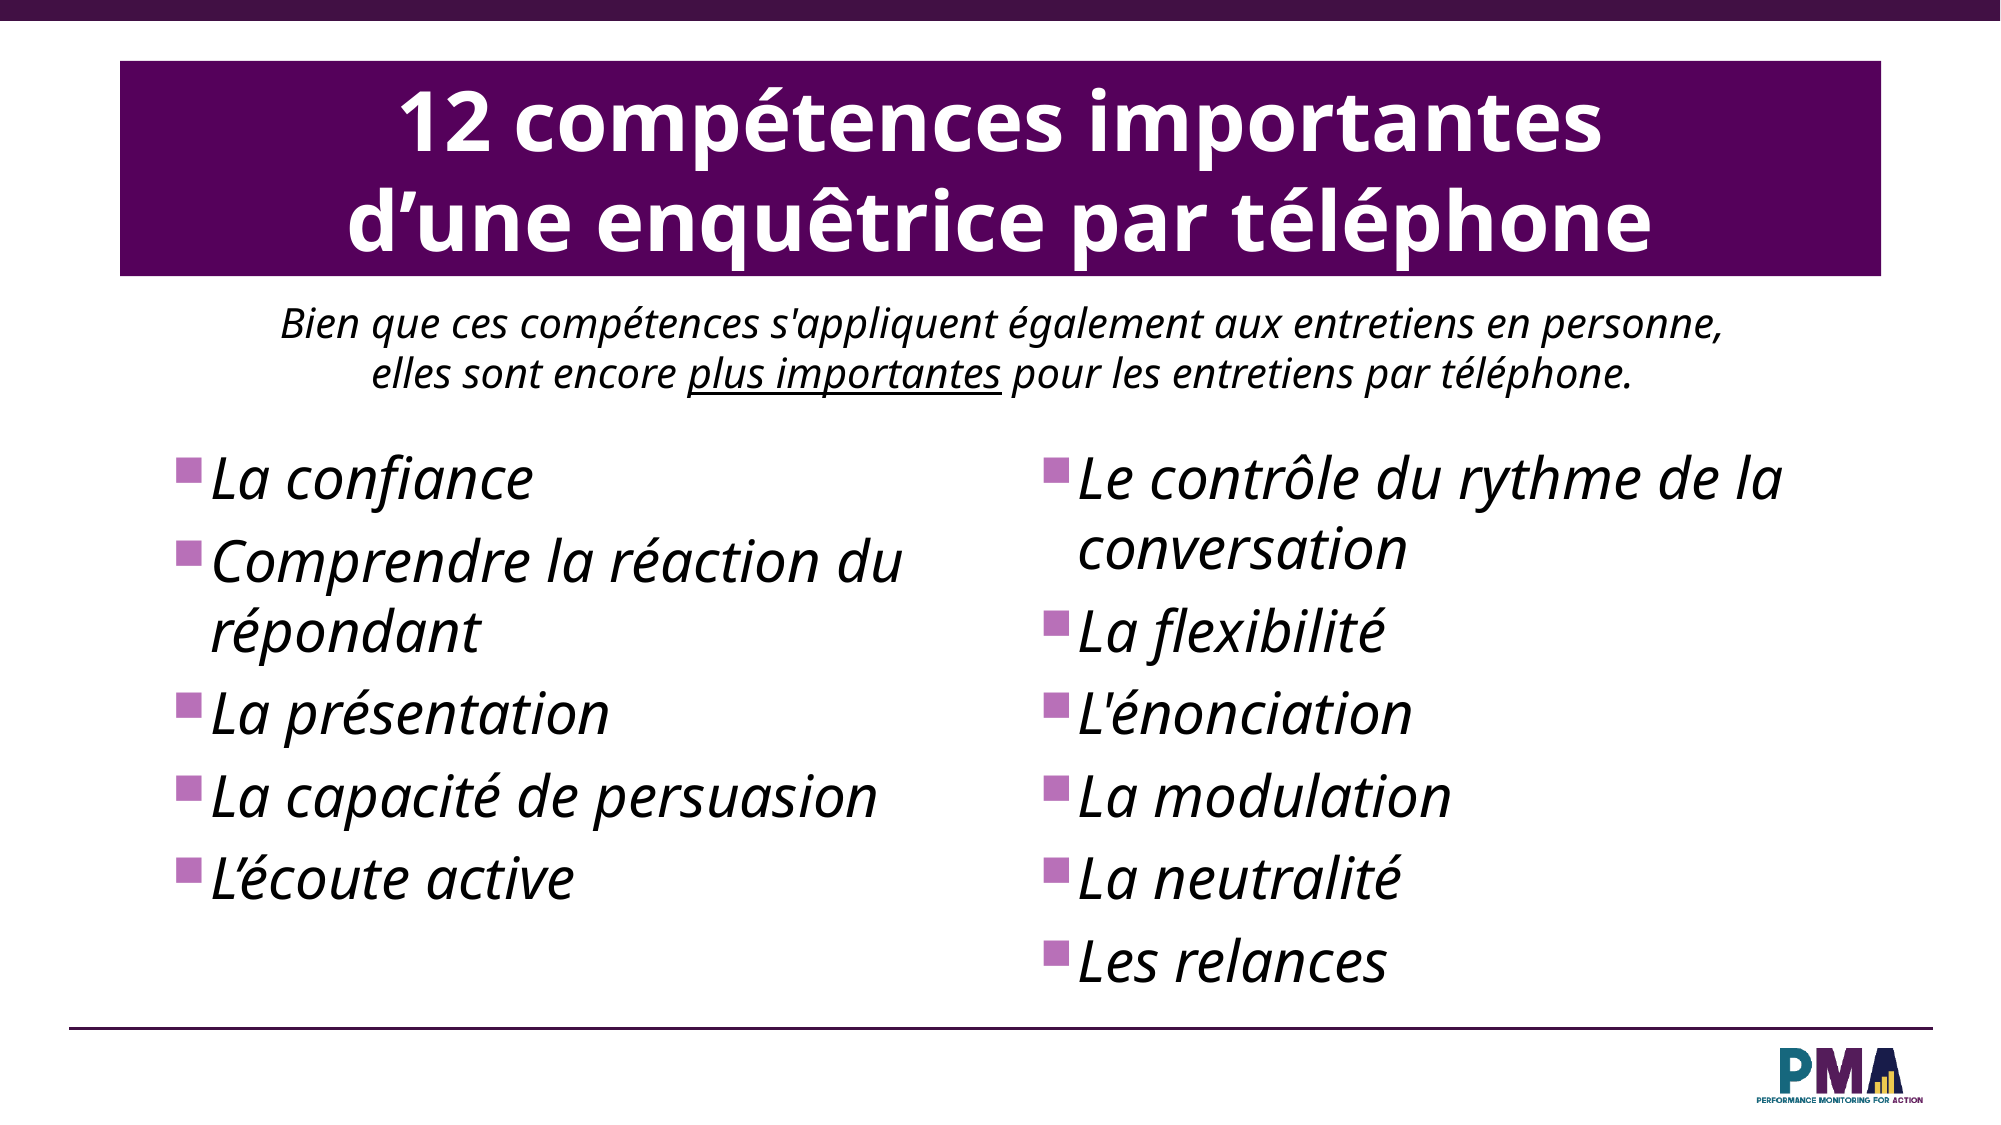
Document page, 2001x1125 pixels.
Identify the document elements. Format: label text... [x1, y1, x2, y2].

picture [1748, 1001, 1933, 1125]
list La confiance Comprendre la réaction du répondant La présentation La capacité de persuasion L’écoute active Le contrôle du rythme de la conversation La flexibilité L'énonciation La modulation La neutralité Les relances [120, 433, 1886, 967]
title 12 compétences importantes d’une enquêtrice par téléphone [120, 60, 1882, 277]
text_box Bien que ces compétences s'appliquent également aux entretiens en personne, elles sont encore plus importantes pour les entretiens par téléphone. [120, 289, 1886, 405]
